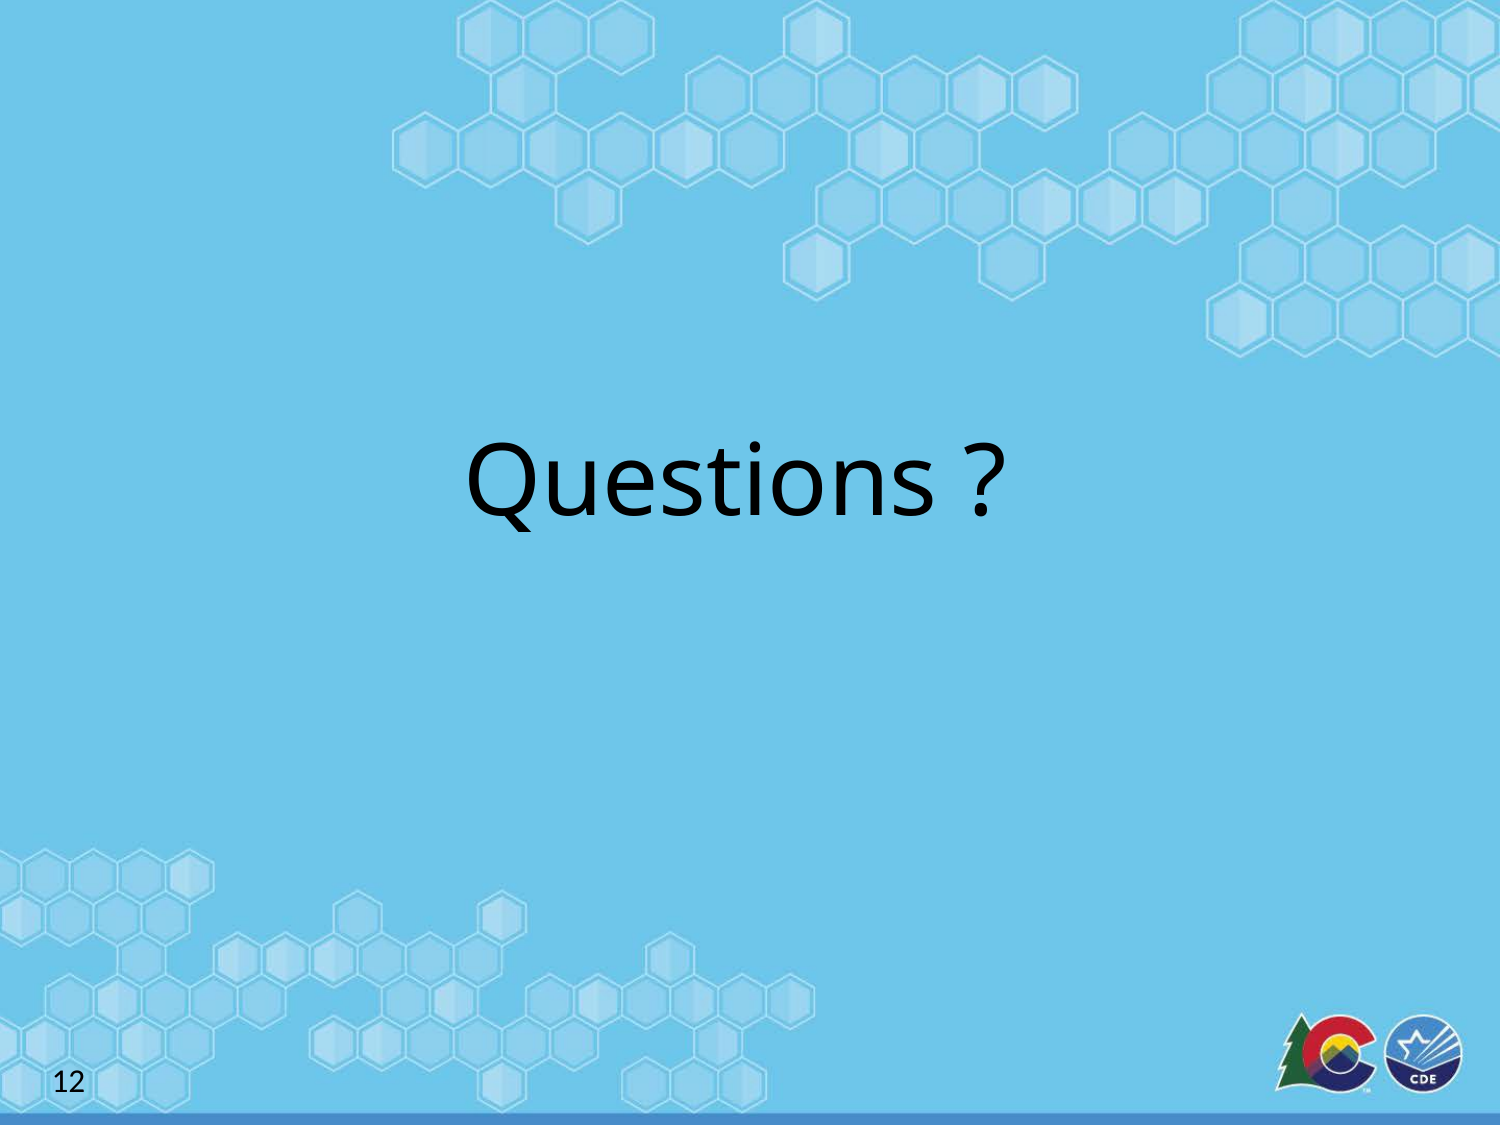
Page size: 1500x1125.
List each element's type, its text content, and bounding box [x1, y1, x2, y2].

title Questions ? [461, 415, 1039, 604]
picture [0, 0, 1500, 1125]
text_box 12 [47, 1066, 90, 1100]
